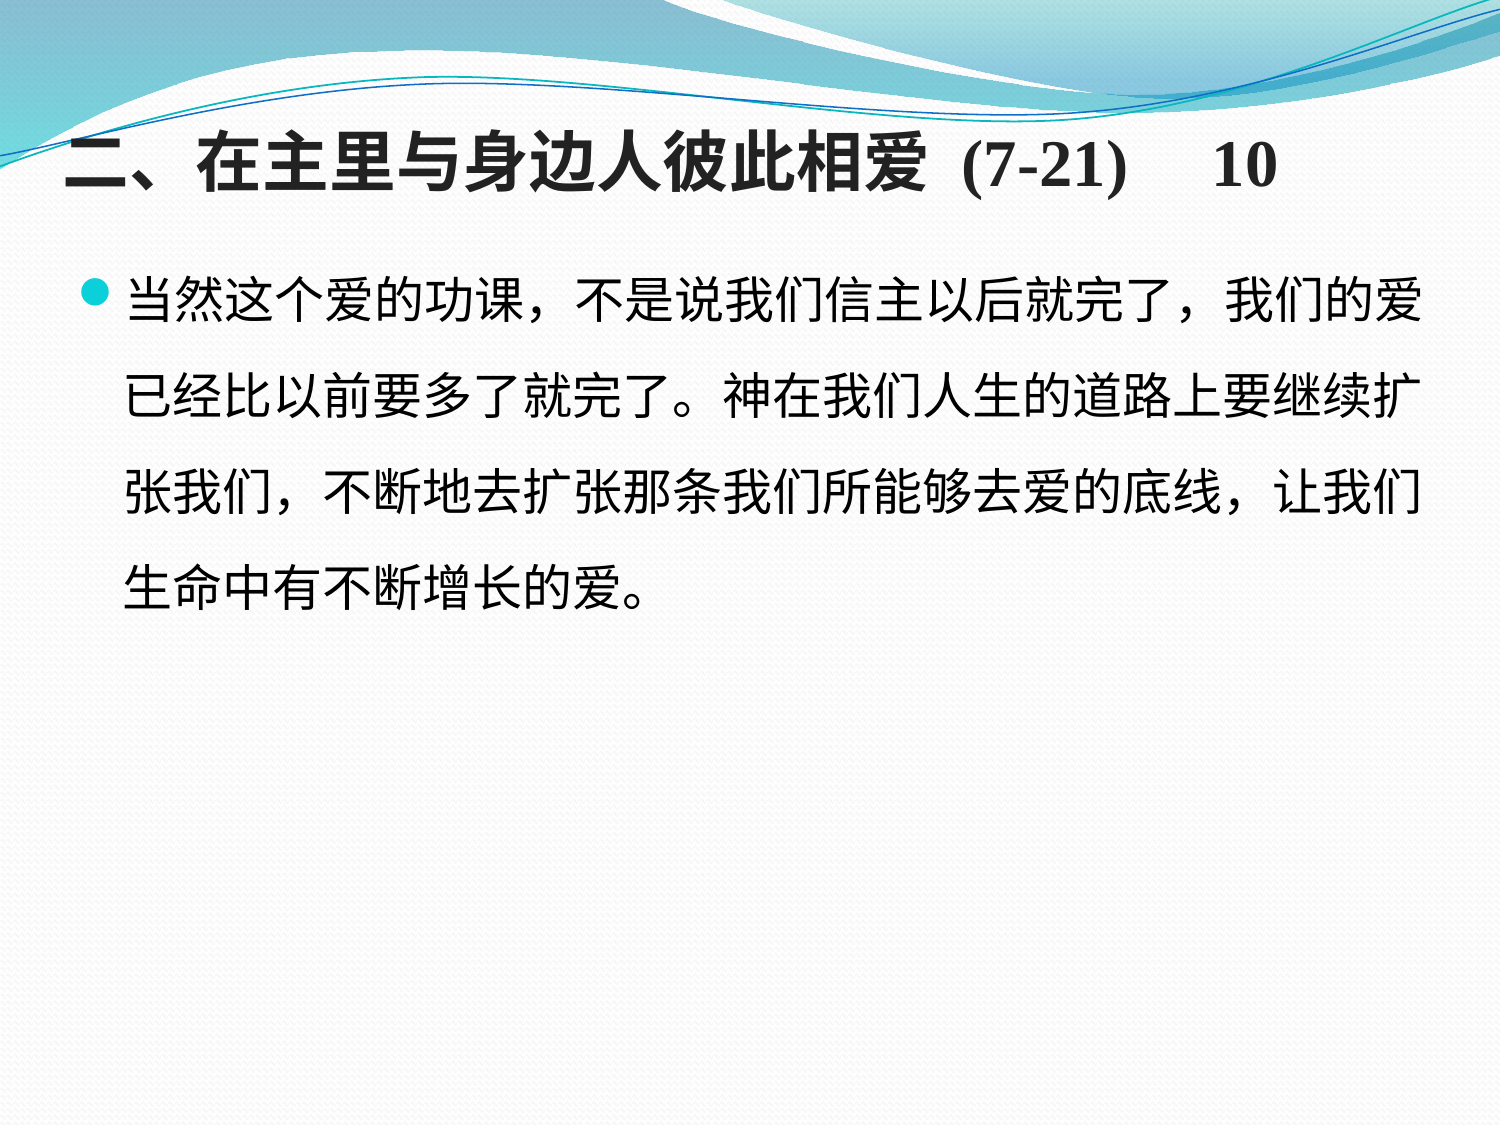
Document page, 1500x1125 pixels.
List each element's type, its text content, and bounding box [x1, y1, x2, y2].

title 二、在主里与身边人彼此相爱 (7-21) 10 [62, 87, 1413, 200]
list 当然这个爱的功课，不是说我们信主以后就完了，我们的爱已经比以前要多了就完了。神在我们人生的道路上要继续扩张我们，不断地去扩张那条我们所能够去爱的底线，让我们生命中有不断增长的爱。 [62, 224, 1450, 1050]
